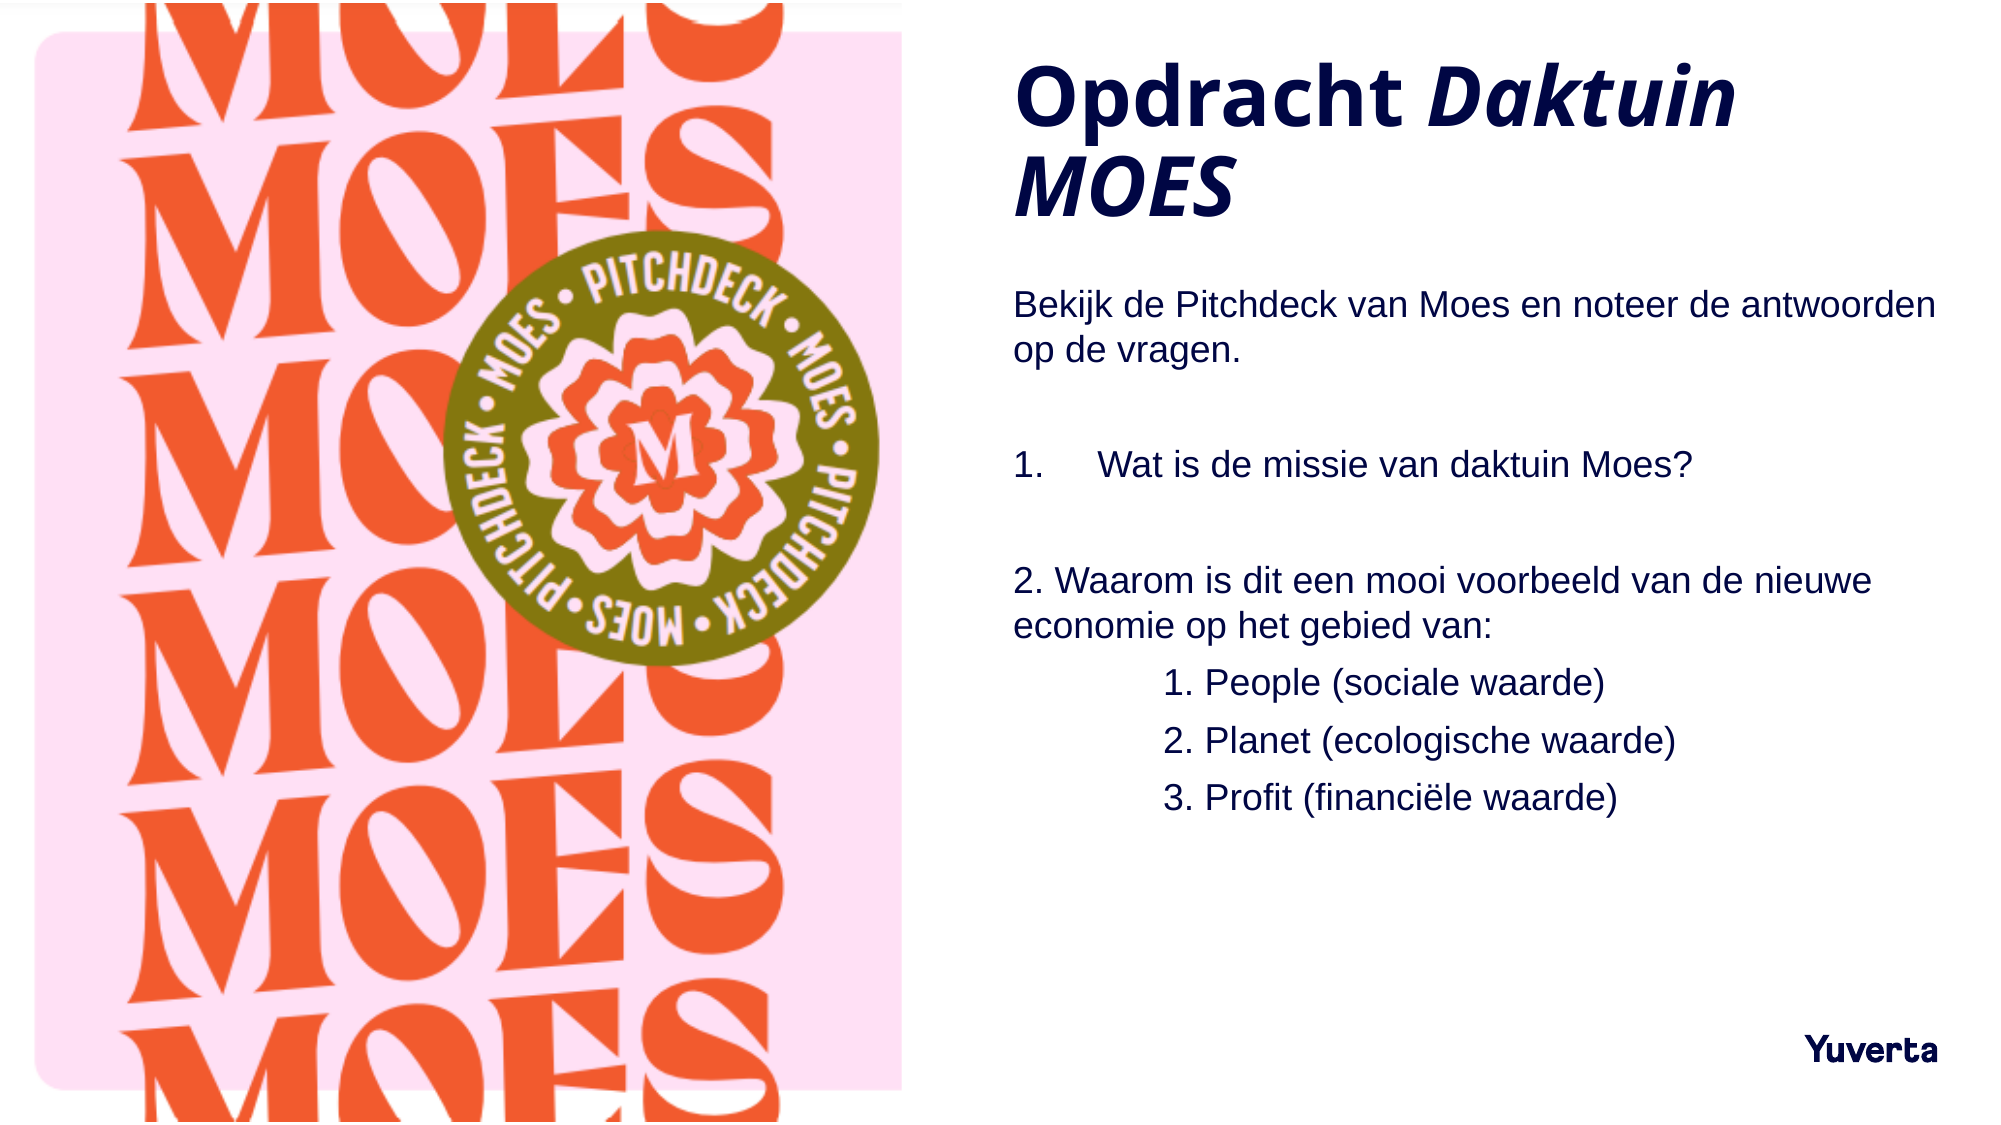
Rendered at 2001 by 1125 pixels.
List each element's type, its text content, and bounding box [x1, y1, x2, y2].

title Opdracht Daktuin MOES [1013, 48, 1938, 239]
list Bekijk de Pitchdeck van Moes en noteer de antwoorden op de vragen. Wat is de missie van daktuin Moes? 2. Waarom is dit een mooi voorbeeld van de nieuwe economie op het gebied van: 1. People (sociale waarde) 2. Planet (ecologische waarde) 3. Profit (financiële waarde) [1013, 280, 1940, 1006]
picture [0, 3, 902, 1122]
